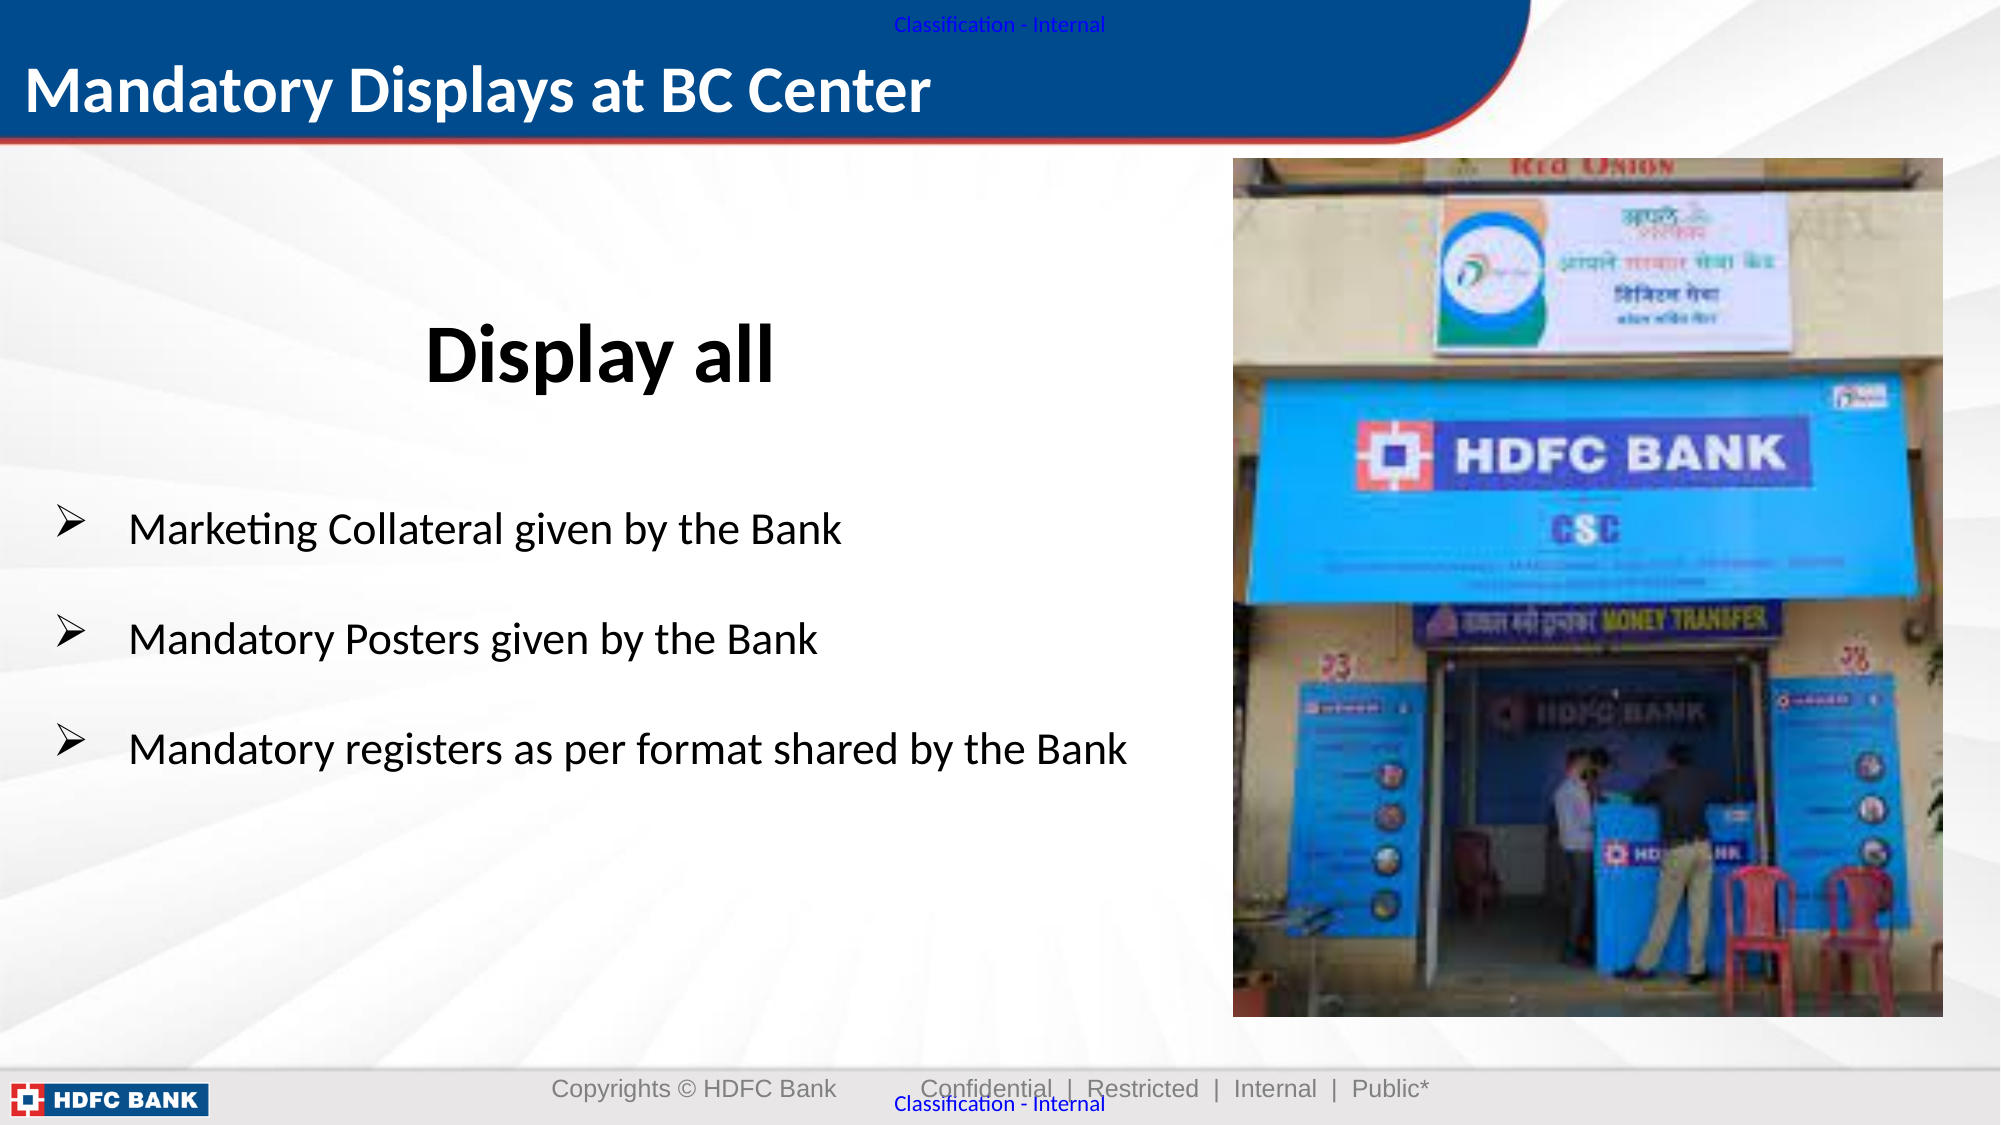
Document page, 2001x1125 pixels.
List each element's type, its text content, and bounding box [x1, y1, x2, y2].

picture [0, 0, 2001, 1125]
text_box Display all Marketing Collateral given by the Bank Mandatory Posters given by the Bank Mandatory registers as per format shared by the Bank [38, 291, 1182, 781]
text_box Mandatory Displays at BC Center [0, 38, 1533, 134]
text_box Copyrights © HDFC Bank Confidential | Restricted | Internal | Public* [0, 1065, 1996, 1110]
